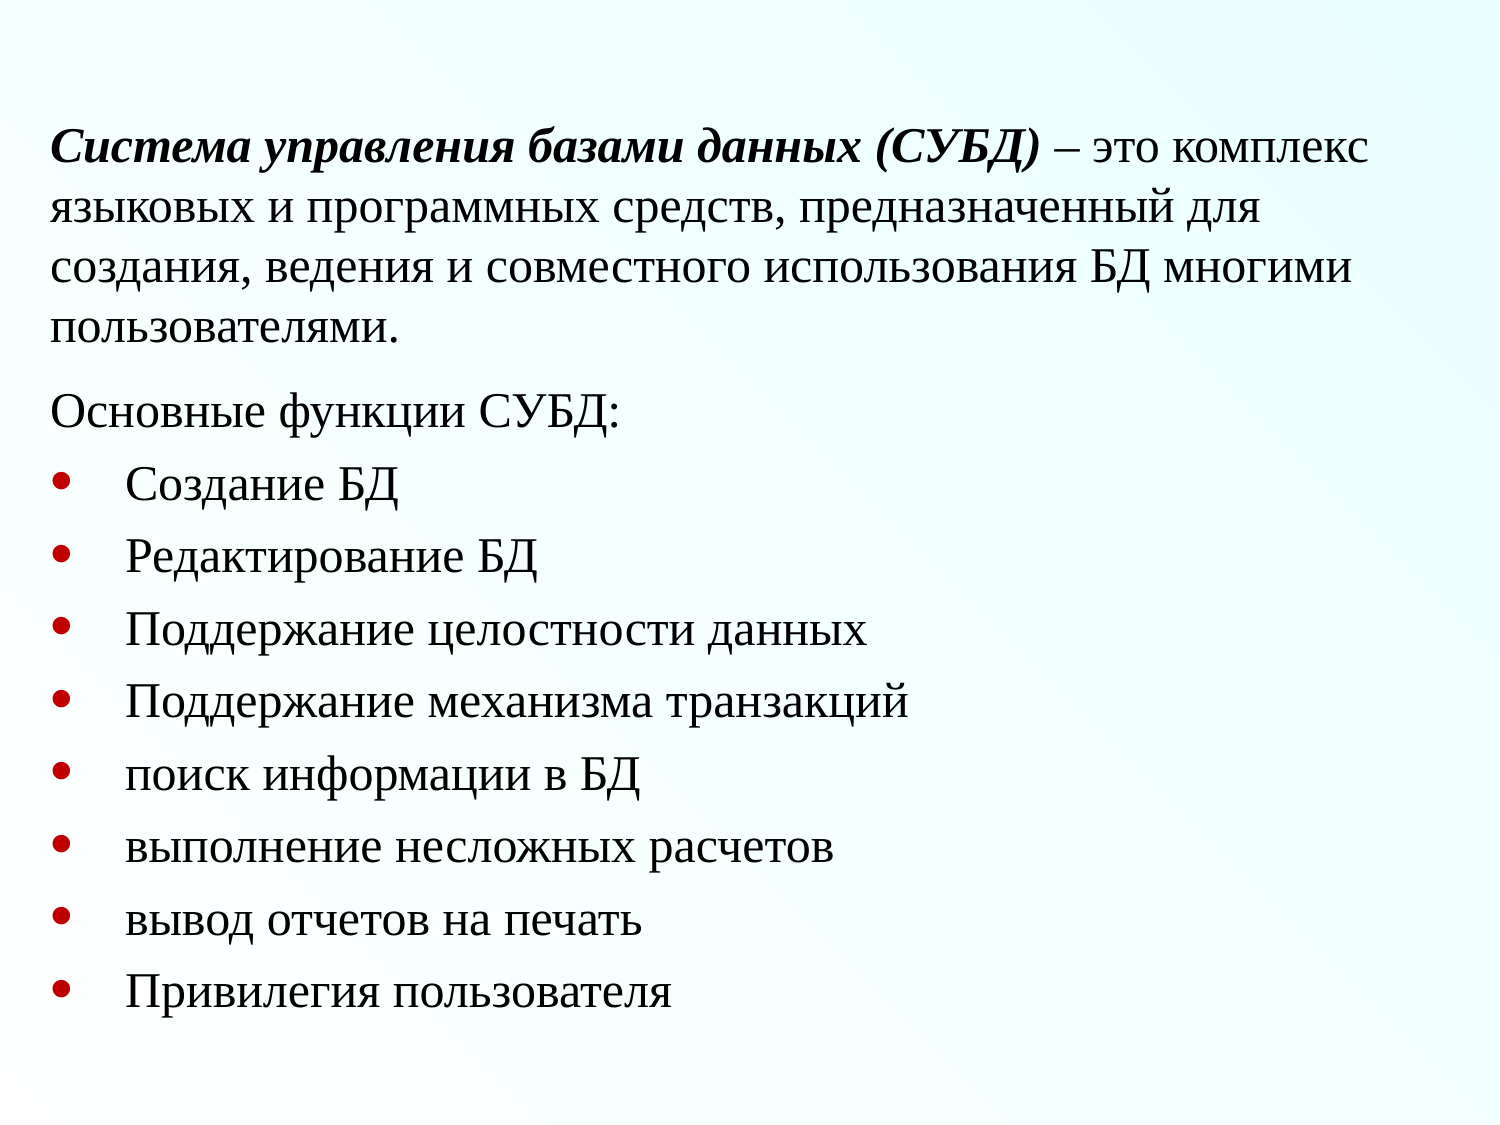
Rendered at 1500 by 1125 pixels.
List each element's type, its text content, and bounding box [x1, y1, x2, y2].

text_box Система управления базами данных (СУБД) – это комплекс языковых и программных средств, предназначенный для создания, ведения и совместного использования БД многими пользователями. Основные функции СУБД: Создание БД Редактирование БД Поддержание целостности данных Поддержание механизма транзакций поиск информации в БД выполнение несложных расчетов вывод отчетов на печать Привилегия пользователя [35, 105, 1442, 1026]
